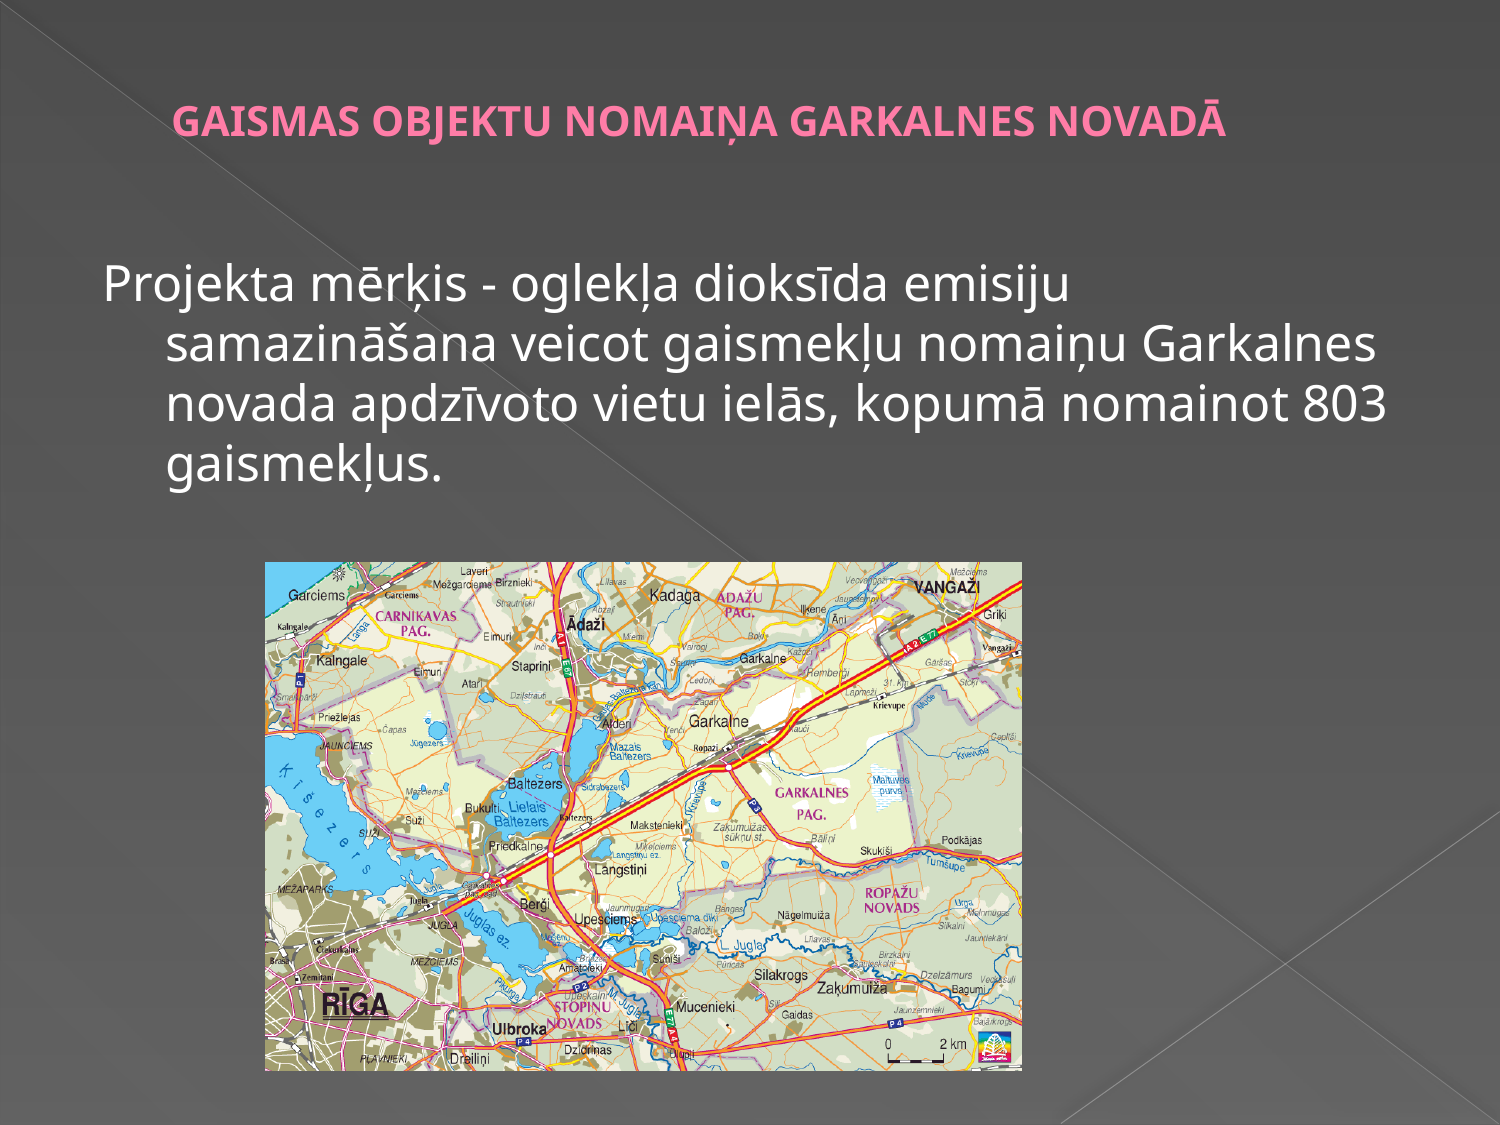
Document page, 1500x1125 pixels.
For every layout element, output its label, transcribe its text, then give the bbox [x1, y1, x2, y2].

picture [265, 562, 1022, 1071]
title GAISMAS OBJEKTU NOMAIŅA GARKALNES NOVADĀ [76, 66, 1427, 173]
list Projekta mērķis - oglekļa dioksīda emisiju samazināšana veicot gaismekļu nomaiņu Garkalnes novada apdzīvoto vietu ielās, kopumā nomainot 803 gaismekļus. [76, 243, 1427, 1083]
